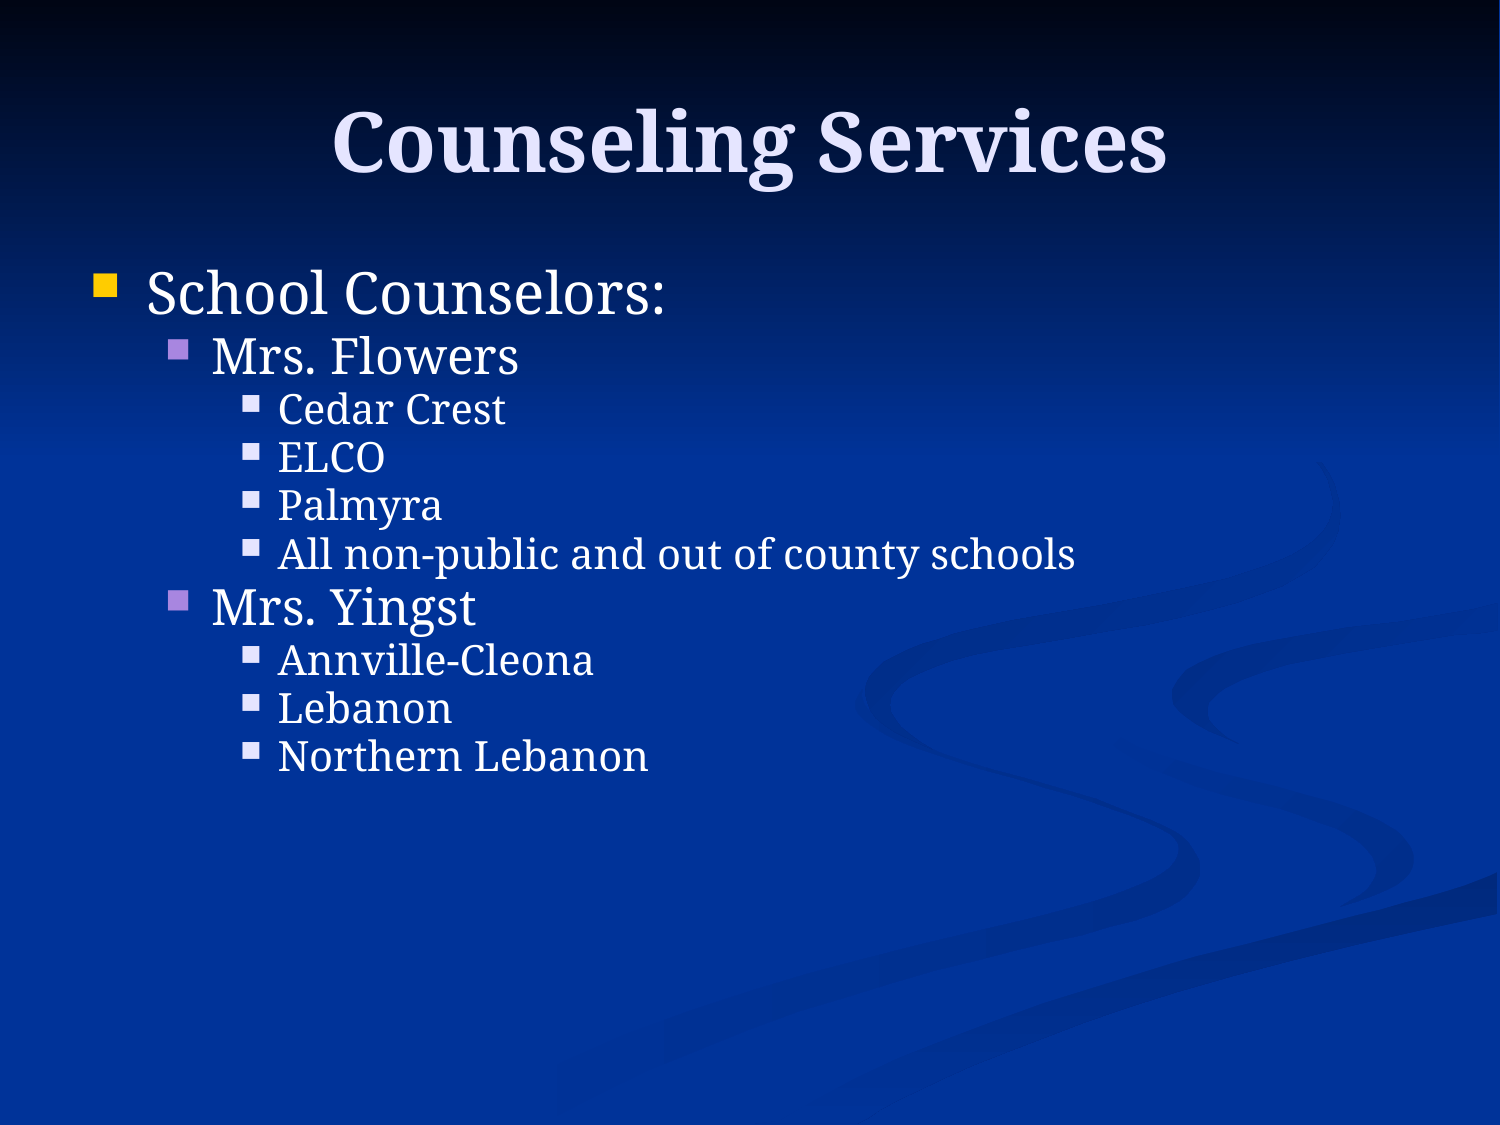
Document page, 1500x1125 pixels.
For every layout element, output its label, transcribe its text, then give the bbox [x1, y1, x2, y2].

list School Counselors: Mrs. Flowers Cedar Crest ELCO Palmyra All non-public and out of county schools Mrs. Yingst Annville-Cleona Lebanon Northern Lebanon [75, 262, 1425, 1005]
title Counseling Services [75, 45, 1425, 233]
